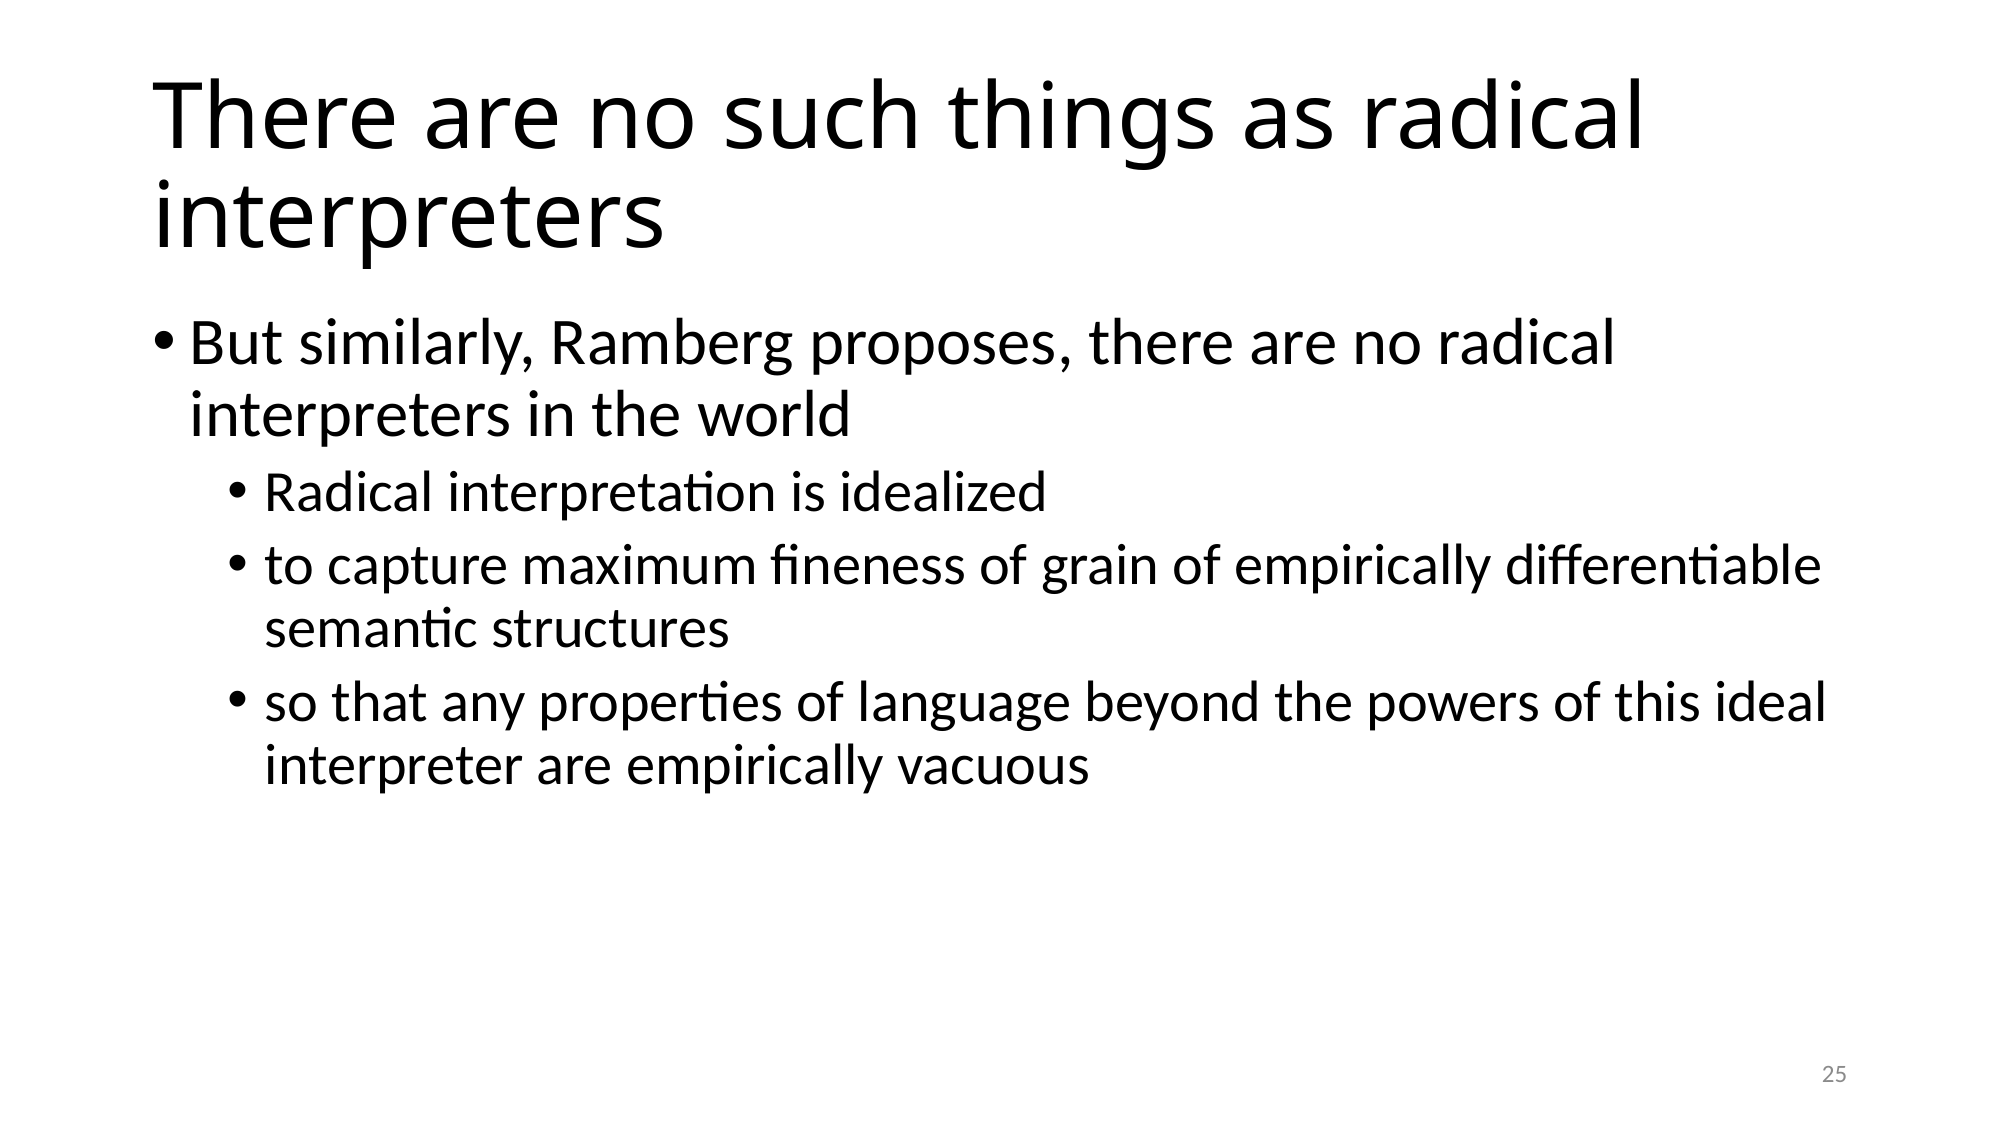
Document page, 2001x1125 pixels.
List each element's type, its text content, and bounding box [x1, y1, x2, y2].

list But similarly, Ramberg proposes, there are no radical interpreters in the world Radical interpretation is idealized to capture maximum fineness of grain of empirically differentiable semantic structures so that any properties of language beyond the powers of this ideal interpreter are empirically vacuous [137, 299, 1863, 1014]
slide_number 25 [1412, 1042, 1863, 1103]
title There are no such things as radical interpreters [137, 59, 1863, 278]
